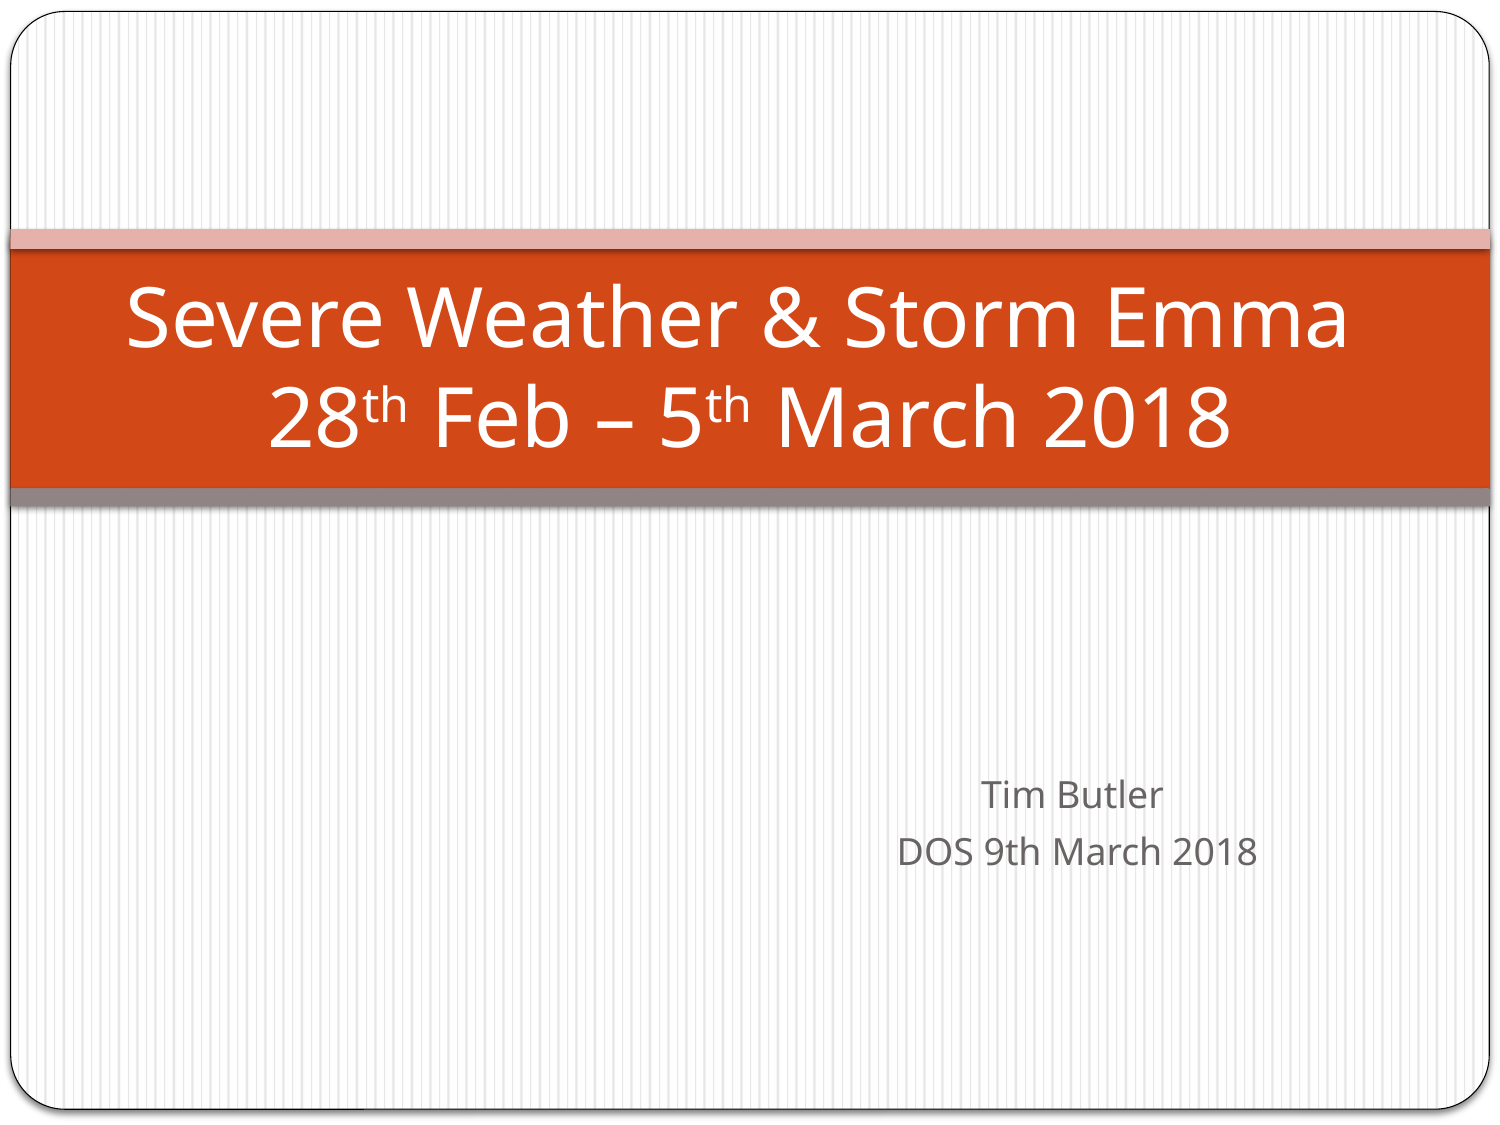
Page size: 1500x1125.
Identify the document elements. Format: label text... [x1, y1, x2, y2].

title Severe Weather & Storm Emma 28th Feb – 5th March 2018 [75, 247, 1425, 489]
subtitle Tim Butler DOS 9th March 2018 [879, 763, 1275, 925]
